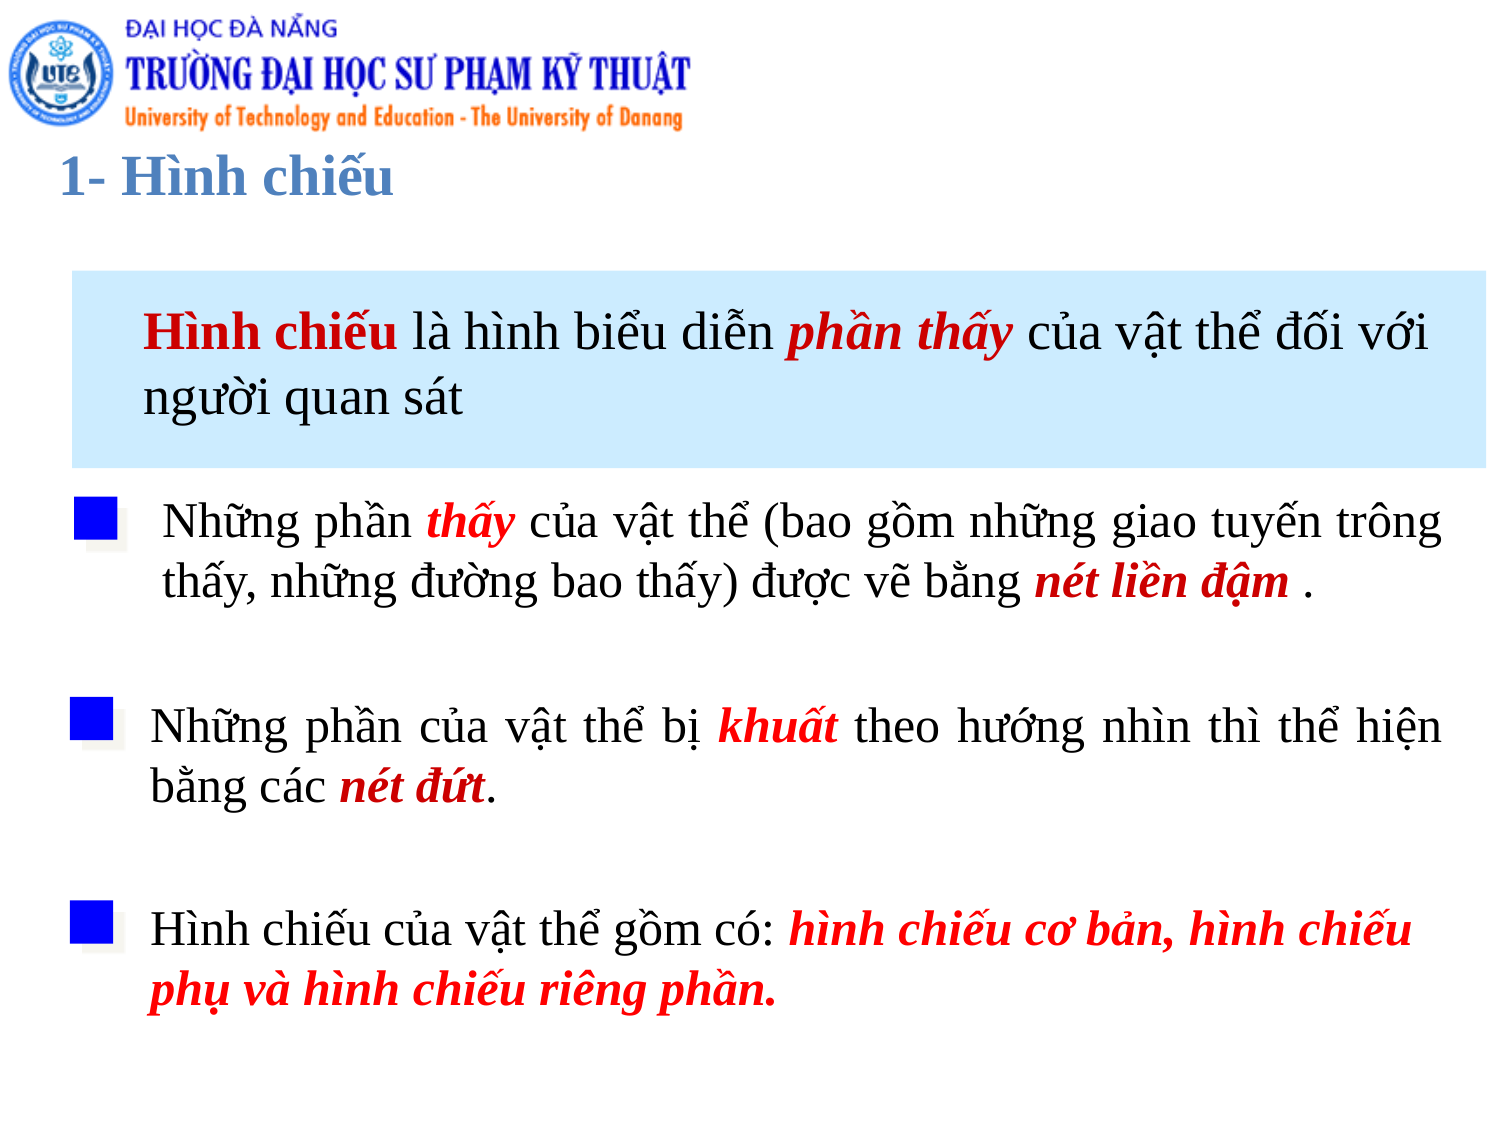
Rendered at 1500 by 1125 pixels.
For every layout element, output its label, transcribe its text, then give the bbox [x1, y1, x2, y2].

text_box Những phần của vật thể bị khuất theo hướng nhìn thì thể hiện bằng các nét đứt. [135, 684, 1458, 820]
text_box Hình chiếu là hình biểu diễn phần thấy của vật thể đối với người quan sát [128, 287, 1480, 433]
text_box [74, 496, 118, 540]
text_box [69, 900, 114, 944]
text_box Những phần thấy của vật thể (bao gồm những giao tuyến trông thấy, những đường bao thấy) được vẽ bằng nét liền đậm . [148, 480, 1458, 615]
text_box [72, 270, 1487, 469]
text_box 1- Hình chiếu [43, 159, 411, 215]
text_box [69, 696, 114, 741]
picture [0, 0, 698, 151]
text_box Hình chiếu của vật thể gồm có: hình chiếu cơ bản, hình chiếu phụ và hình chiếu riêng phần. [135, 888, 1458, 1023]
